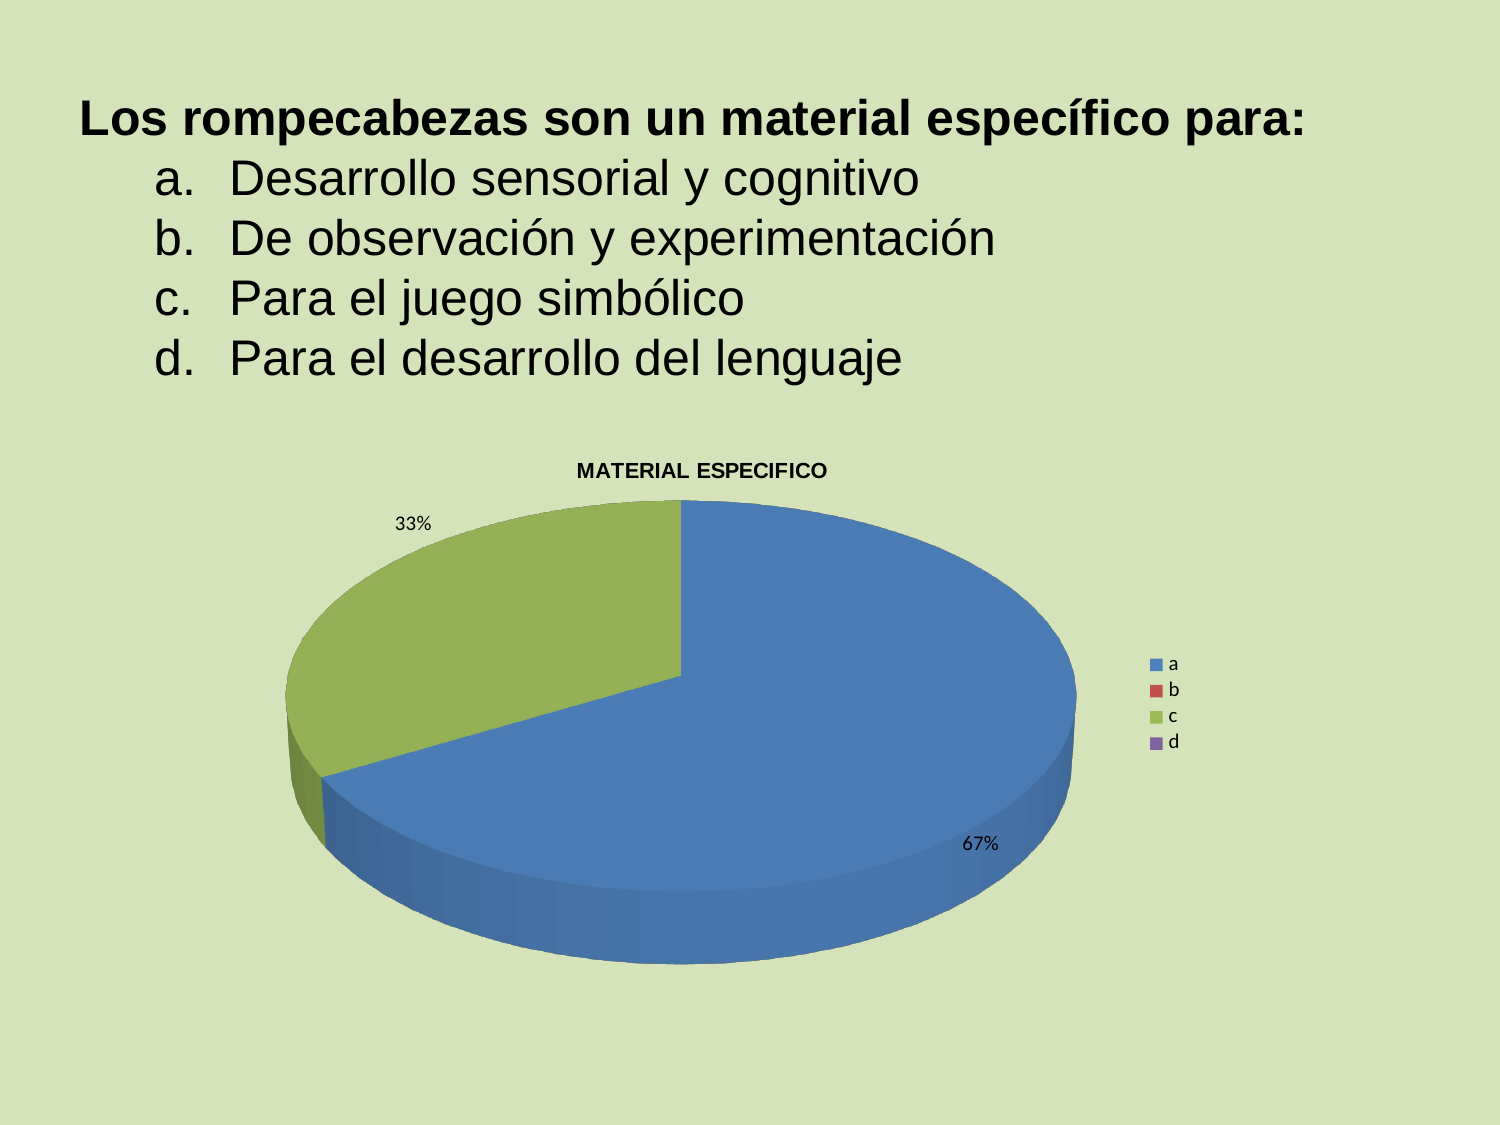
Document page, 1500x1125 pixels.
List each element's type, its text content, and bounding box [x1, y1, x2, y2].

text_box Los rompecabezas son un material específico para: Desarrollo sensorial y cognitivo De observación y experimentación Para el juego simbólico Para el desarrollo del lenguaje [64, 78, 1365, 393]
chart [218, 432, 1200, 977]
